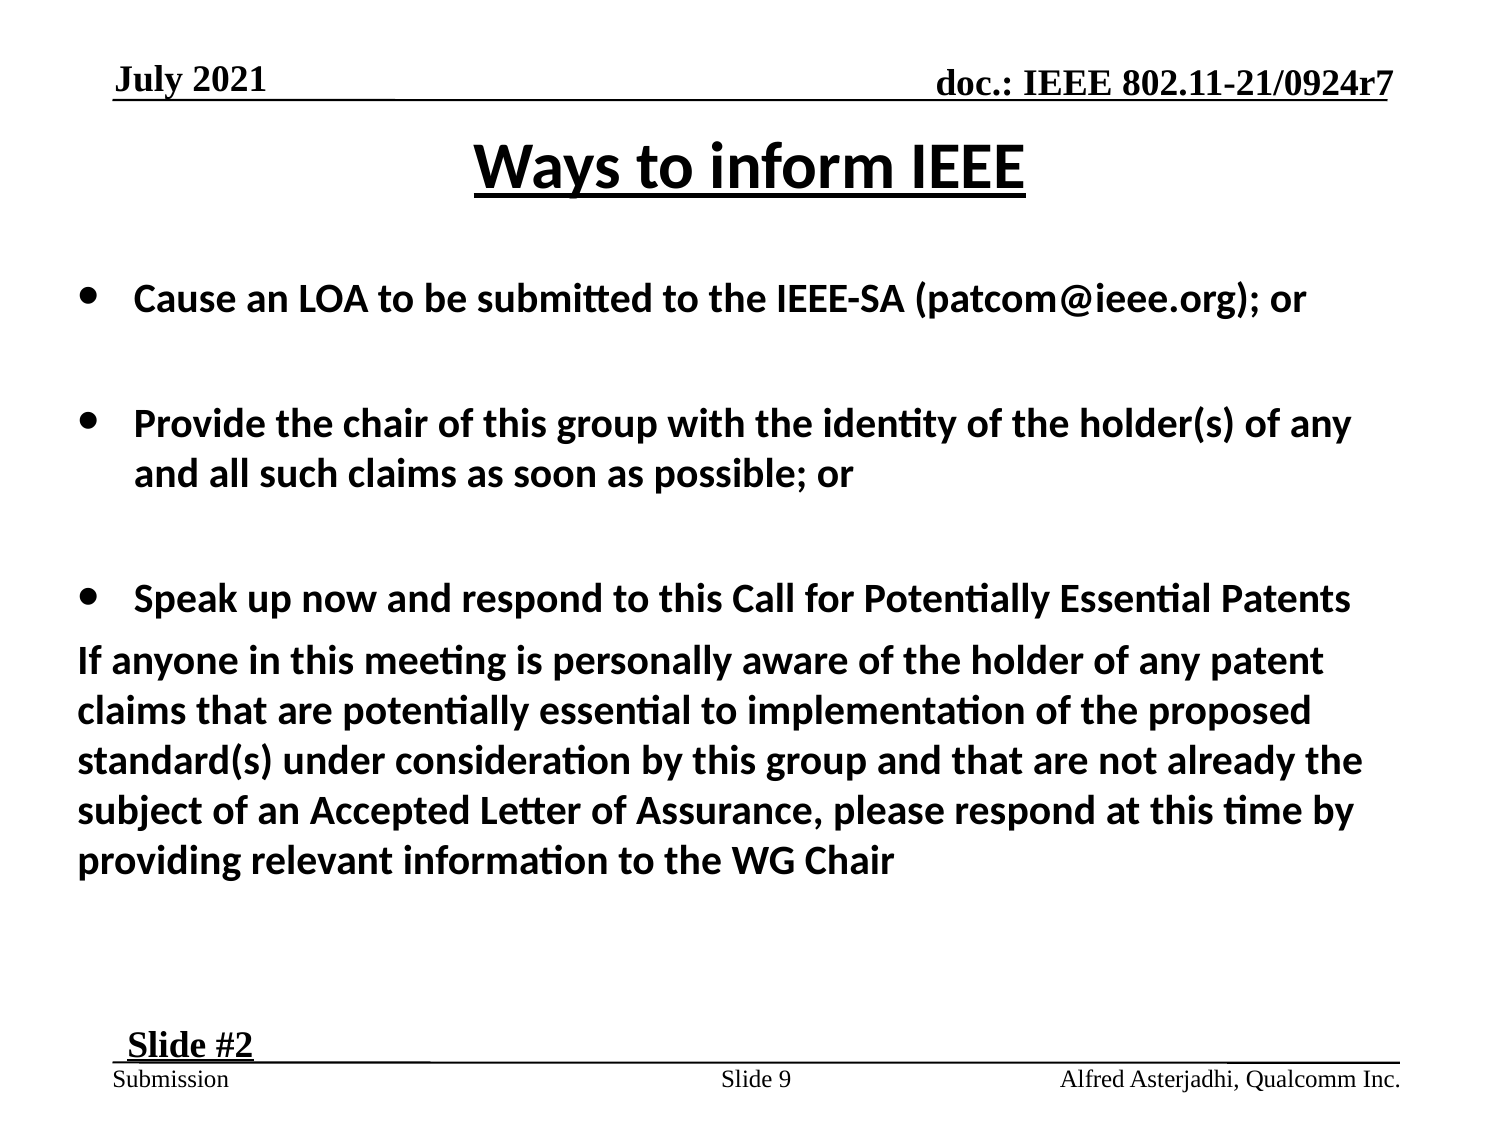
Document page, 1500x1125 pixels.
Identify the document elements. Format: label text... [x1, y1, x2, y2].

list Cause an LOA to be submitted to the IEEE-SA (patcom@ieee.org); or Provide the chair of this group with the identity of the holder(s) of any and all such claims as soon as possible; or Speak up now and respond to this Call for Potentially Essential Patents If anyone in this meeting is personally aware of the holder of any patent claims that are potentially essential to implementation of the proposed standard(s) under consideration by this group and that are not already the subject of an Accepted Letter of Assurance, please respond at this time by providing relevant information to the WG Chair [62, 262, 1438, 938]
text_box Slide #2 [112, 1012, 269, 1073]
slide_number Slide 9 [712, 1061, 800, 1123]
title Ways to inform IEEE [112, 74, 1388, 250]
footer Alfred Asterjadhi, Qualcomm Inc. [878, 1061, 1402, 1093]
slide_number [114, 54, 493, 100]
